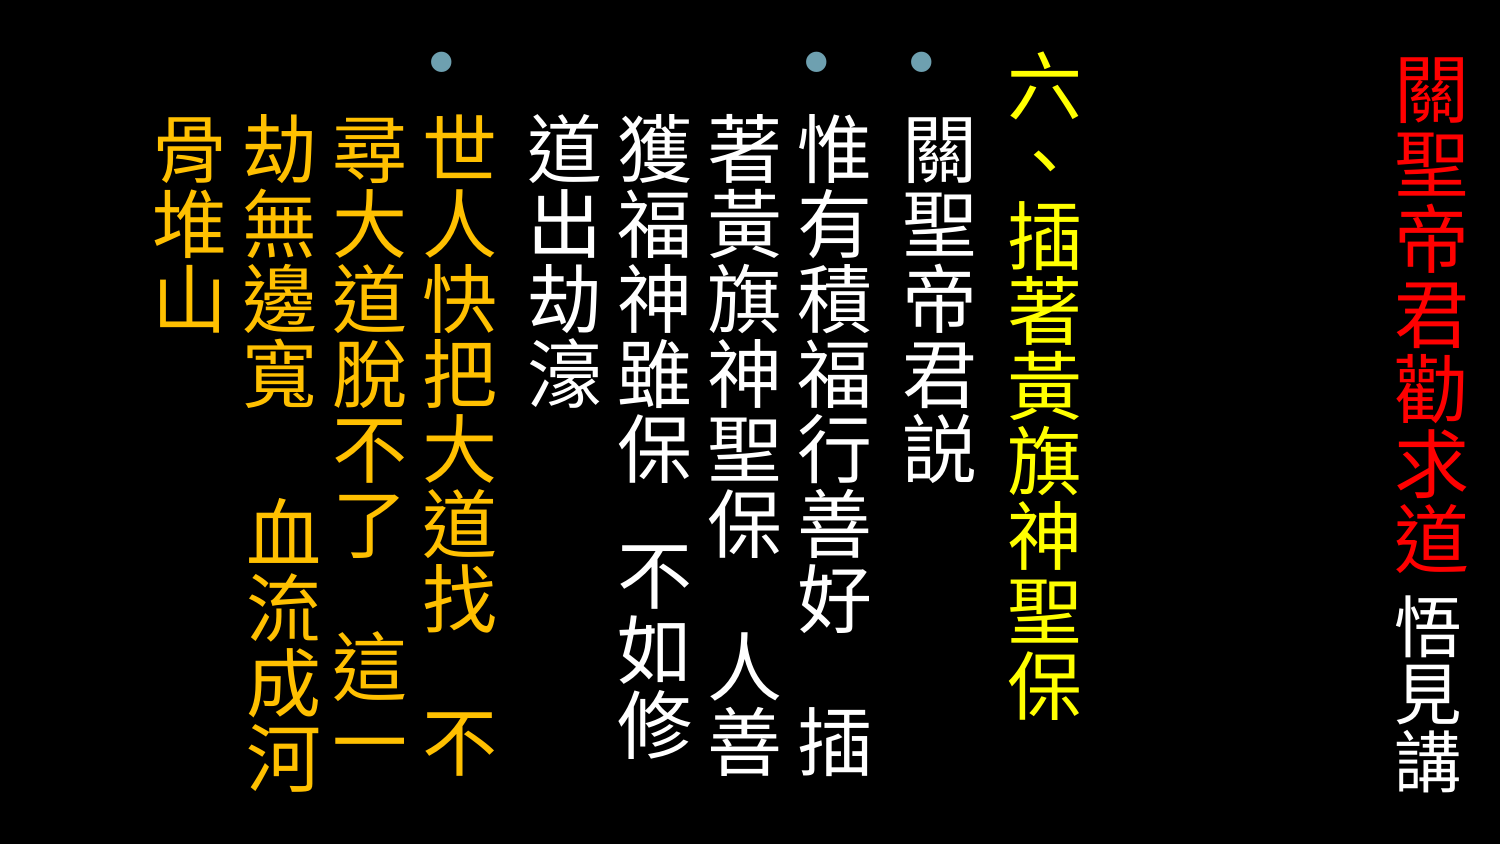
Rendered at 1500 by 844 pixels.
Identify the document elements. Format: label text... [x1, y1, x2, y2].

title 關聖帝君勸求道 悟見講 [1376, 27, 1483, 820]
list 六、插著黃旗神聖保 關聖帝君説 惟有積福行善好 插著黃旗神聖保 人善獲福神雖保 不如修道出劫濠 世人快把大道找 不尋大道脫不了 這一劫無邊寬 血流成河骨堆山 [29, 27, 1365, 820]
